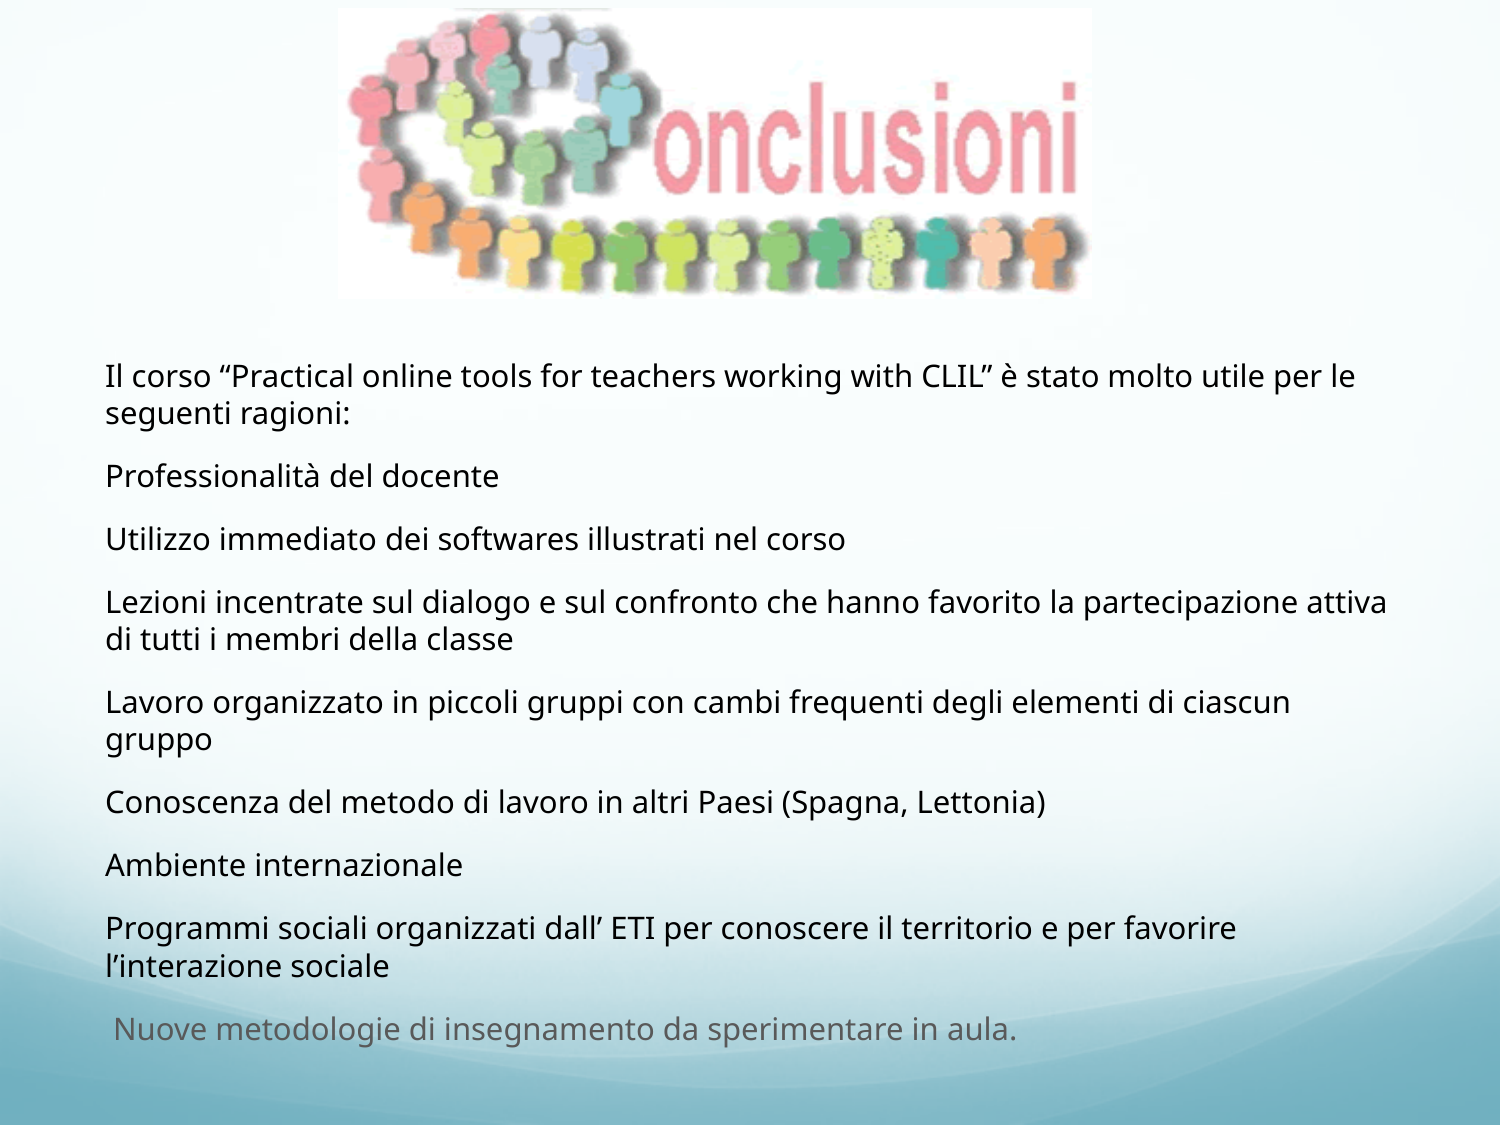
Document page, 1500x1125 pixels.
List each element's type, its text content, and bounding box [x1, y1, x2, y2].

list Il corso “Practical online tools for teachers working with CLIL” è stato molto utile per le seguenti ragioni: Professionalità del docente Utilizzo immediato dei softwares illustrati nel corso Lezioni incentrate sul dialogo e sul confronto che hanno favorito la partecipazione attiva di tutti i membri della classe Lavoro organizzato in piccoli gruppi con cambi frequenti degli elementi di ciascun gruppo Conoscenza del metodo di lavoro in altri Paesi (Spagna, Lettonia) Ambiente internazionale Programmi sociali organizzati dall’ ETI per conoscere il territorio e per favorire l’interazione sociale Nuove metodologie di insegnamento da sperimentare in aula. [90, 348, 1410, 1062]
picture [337, 7, 1093, 299]
